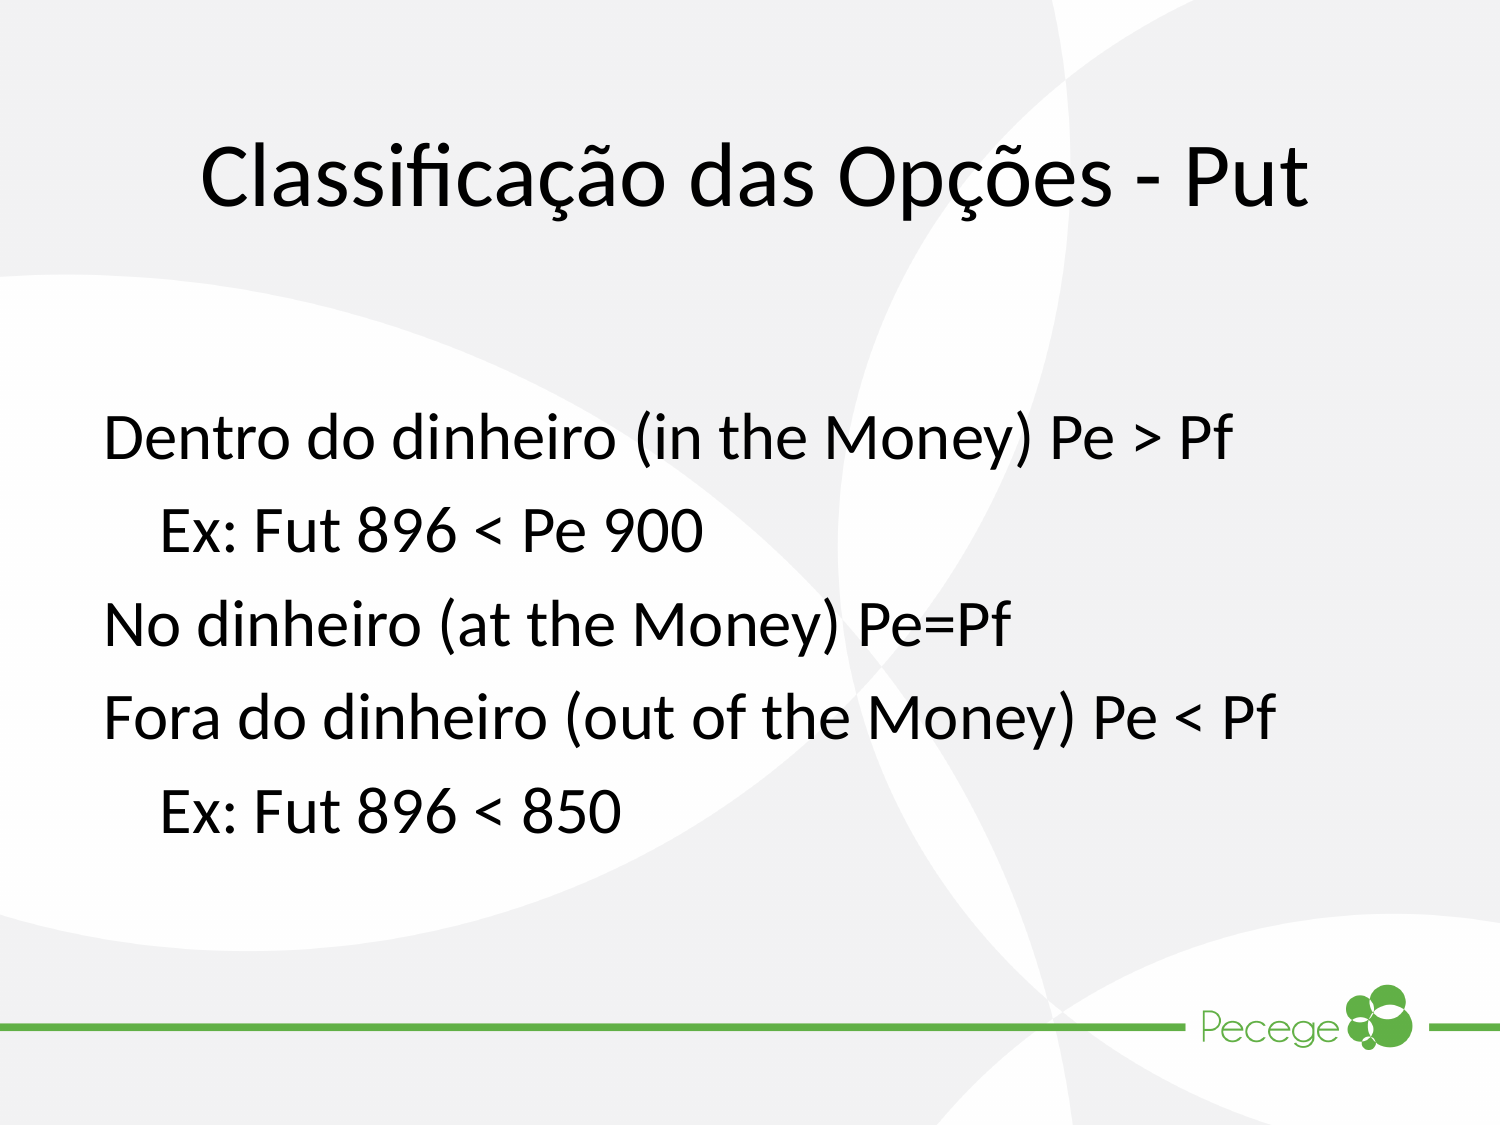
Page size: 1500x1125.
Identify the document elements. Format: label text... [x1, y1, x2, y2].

picture [0, 0, 1500, 1125]
list Dentro do dinheiro (in the Money) Pe > Pf Ex: Fut 896 < Pe 900 No dinheiro (at the Money) Pe=Pf Fora do dinheiro (out of the Money) Pe < Pf Ex: Fut 896 < 850 [88, 385, 1471, 858]
title Classificação das Opções - Put [41, 45, 1471, 295]
